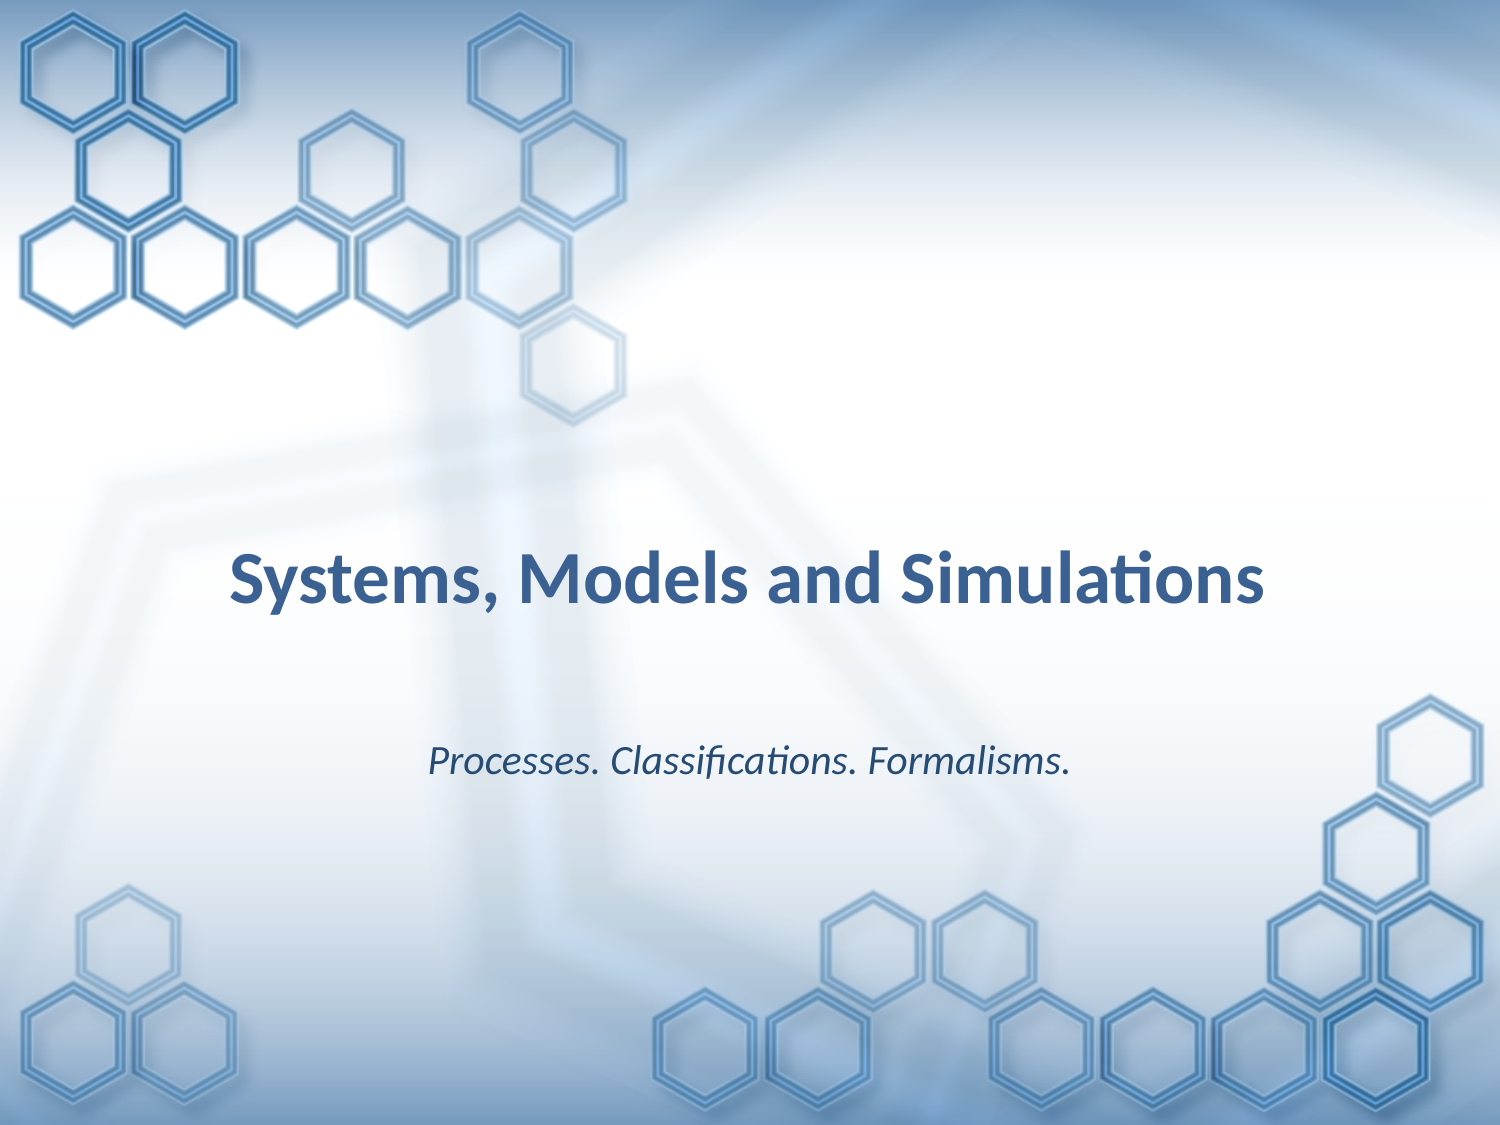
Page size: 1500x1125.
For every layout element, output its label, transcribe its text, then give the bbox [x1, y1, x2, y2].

list Processes. Classifications. Formalisms. [174, 725, 1325, 850]
title Systems, Models and Simulations [174, 437, 1321, 710]
picture [0, 0, 1500, 1125]
